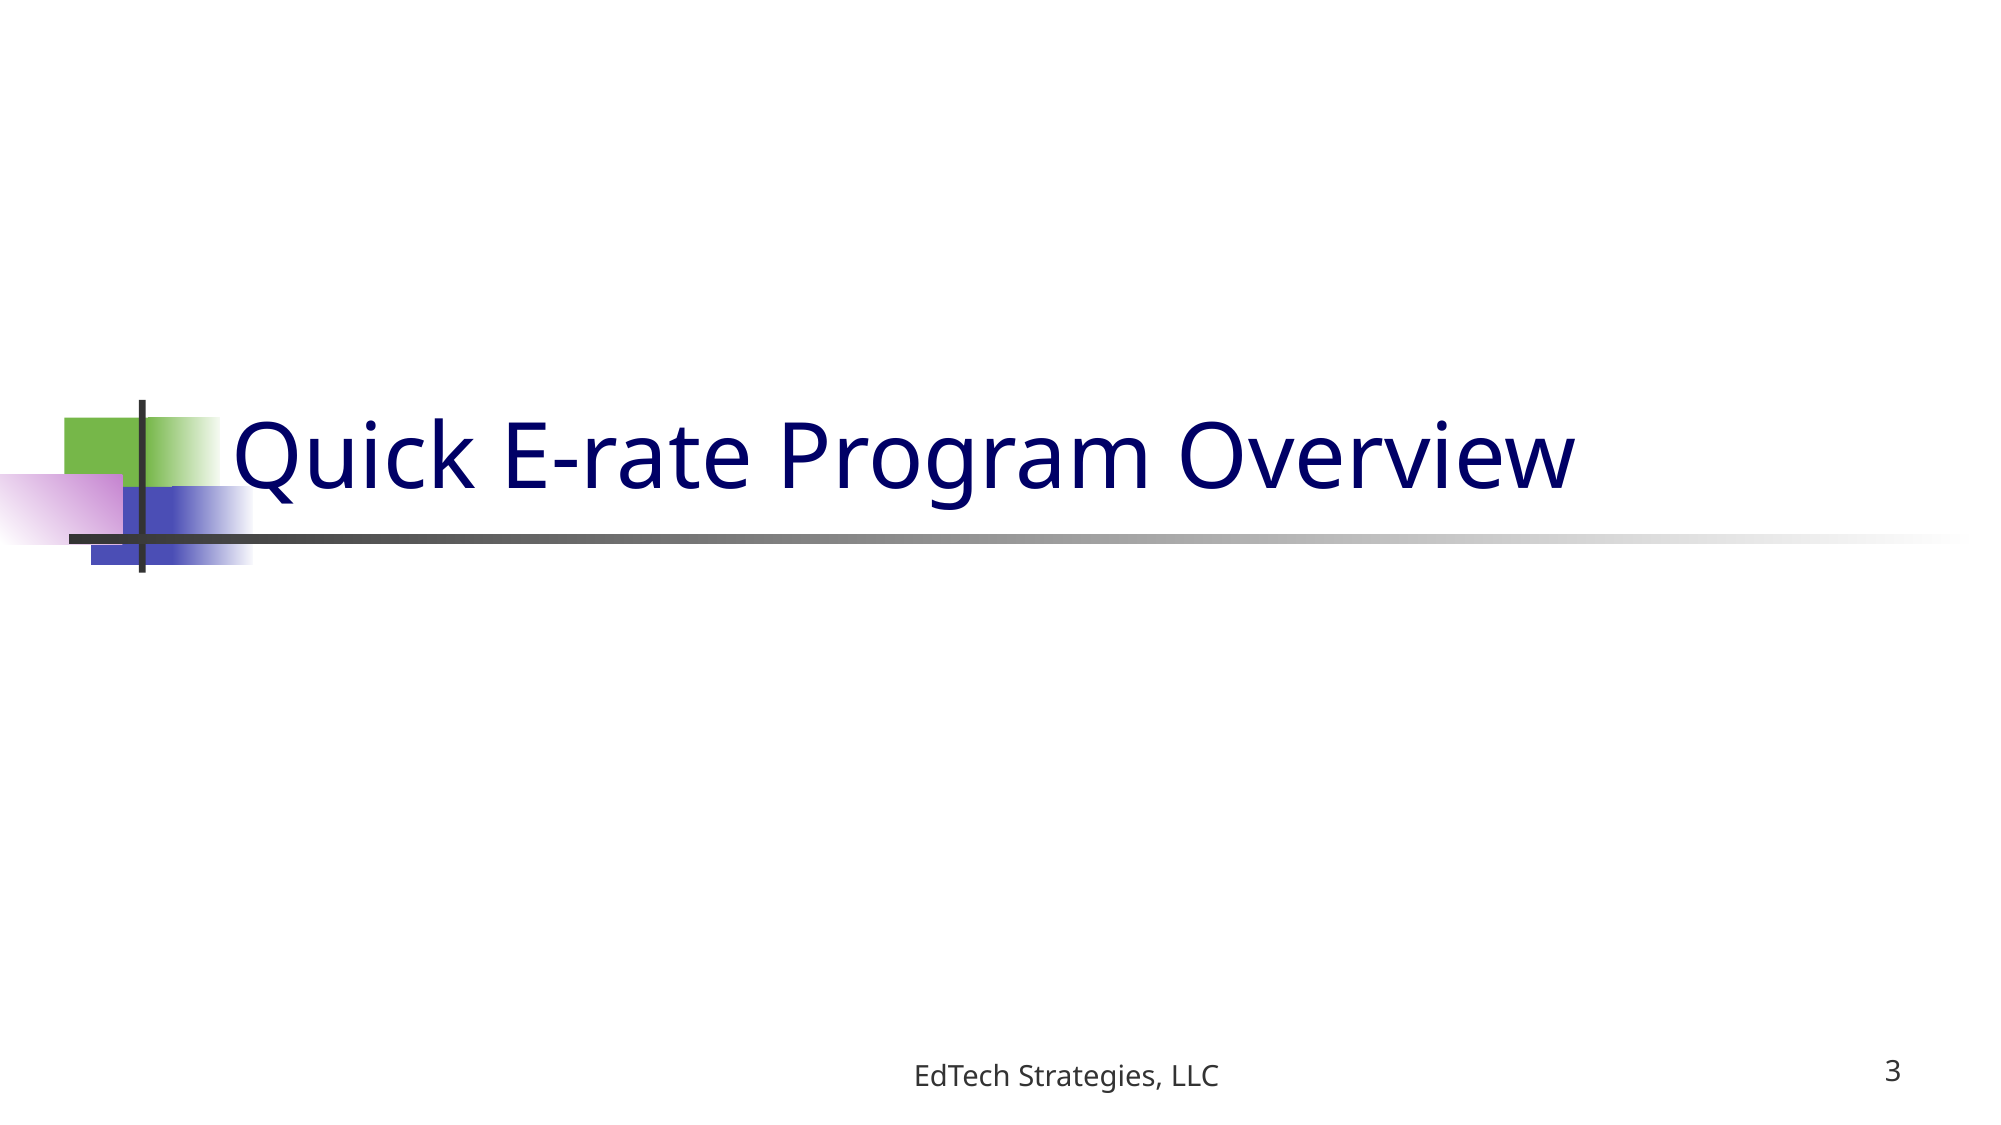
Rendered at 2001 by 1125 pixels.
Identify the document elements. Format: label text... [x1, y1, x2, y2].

title Quick E-rate Program Overview [216, 275, 1917, 515]
slide_number 3 [1499, 1024, 1917, 1101]
footer EdTech Strategies, LLC [749, 1024, 1384, 1101]
